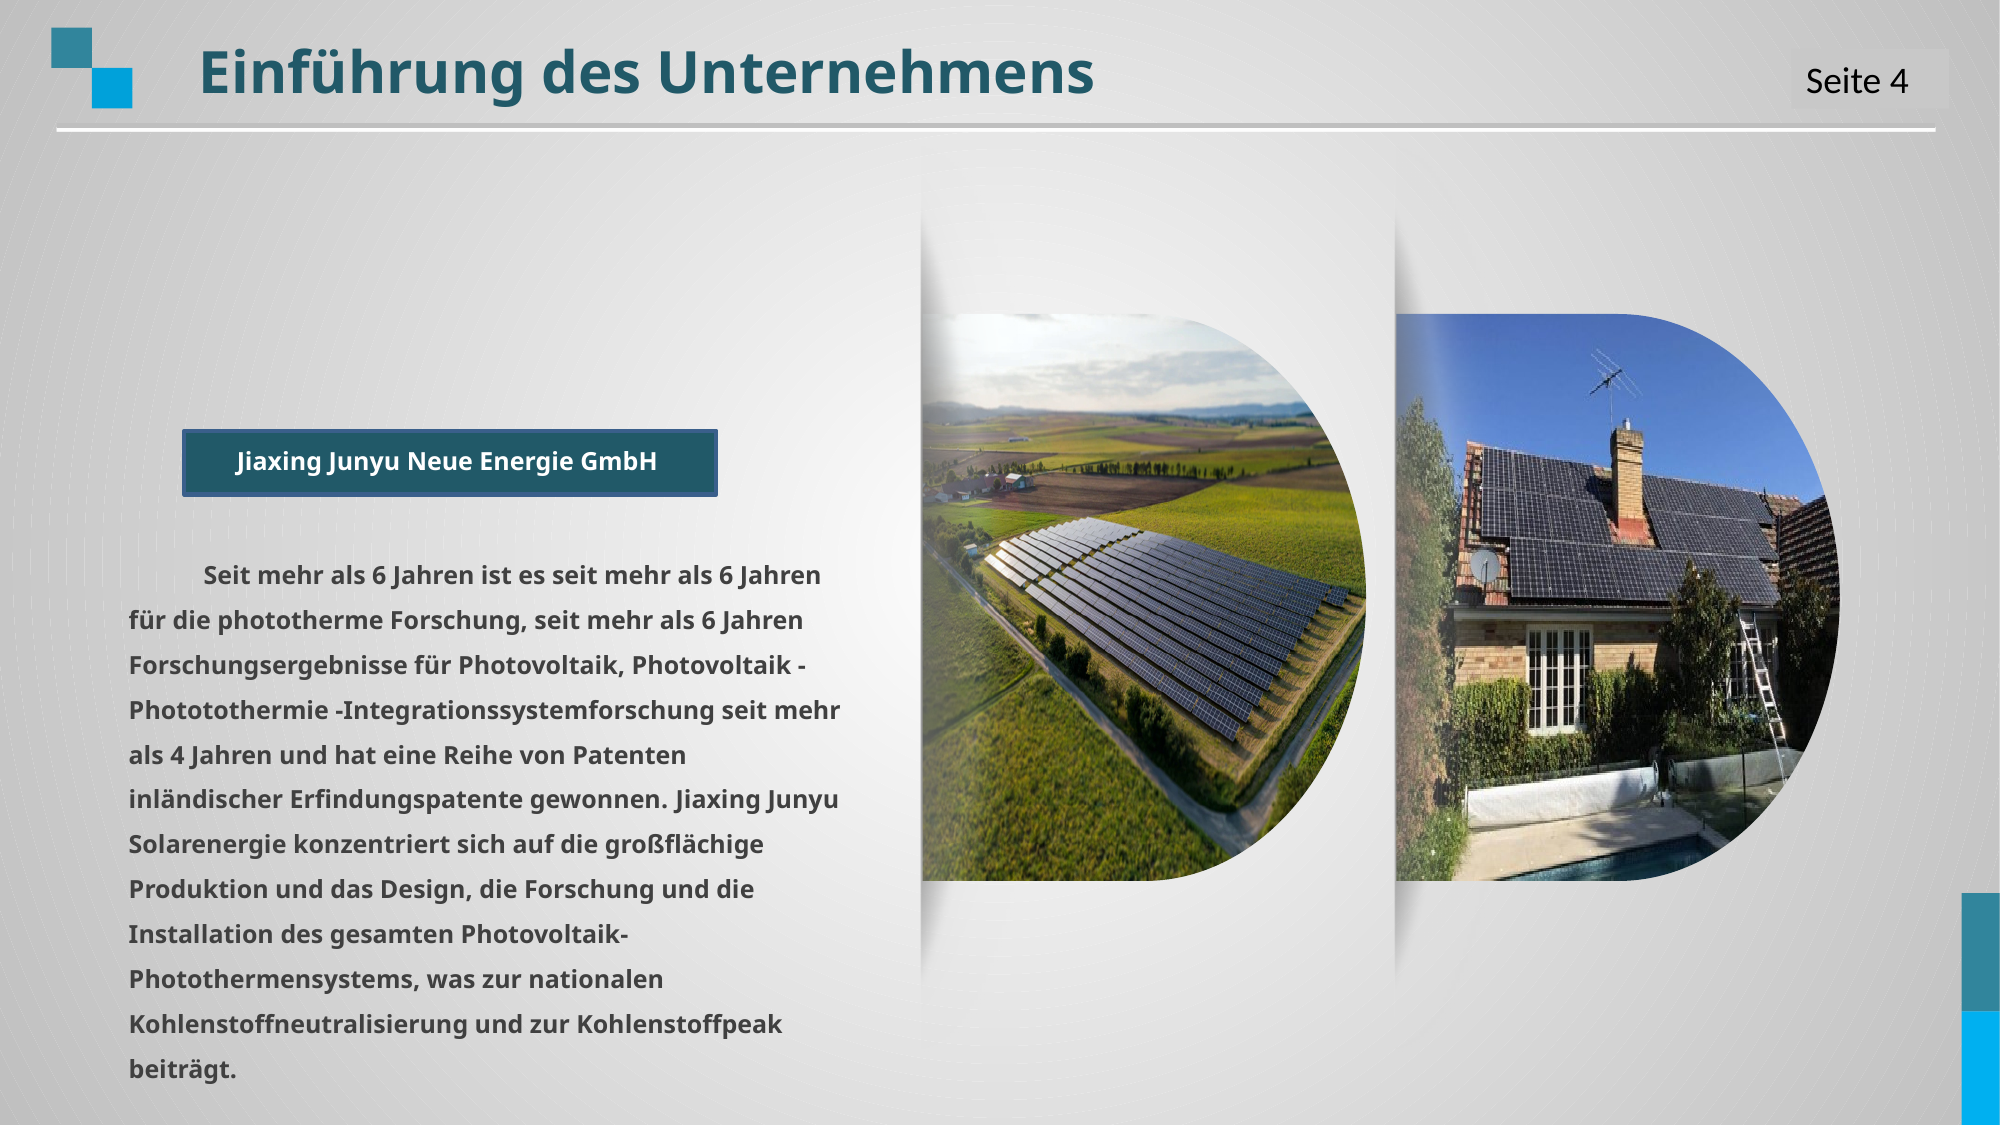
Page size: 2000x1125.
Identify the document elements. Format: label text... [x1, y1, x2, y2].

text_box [183, 430, 717, 495]
text_box Seit mehr als 6 Jahren ist es seit mehr als 6 Jahren für die phototherme Forschung, seit mehr als 6 Jahren Forschungsergebnisse für Photovoltaik, Photovoltaik -Phototothermie -Integrationssystemforschung seit mehr als 4 Jahren und hat eine Reihe von Patenten inländischer Erfindungspatente gewonnen. Jiaxing Junyu Solarenergie konzentriert sich auf die großflächige Produktion und das Design, die Forschung und die Installation des gesamten Photovoltaik-Photothermensystems, was zur nationalen Kohlenstoffneutralisierung und zur Kohlenstoffpeak beiträgt. [113, 537, 859, 1091]
text_box [1058, 311, 1361, 526]
picture [520, 528, 1932, 667]
text_box Einführung des Unternehmens [184, 27, 1163, 113]
text_box [1532, 675, 1834, 884]
text_box Seite 4 [1791, 48, 1949, 109]
text_box [1058, 676, 1360, 884]
text_box [1532, 311, 1835, 527]
